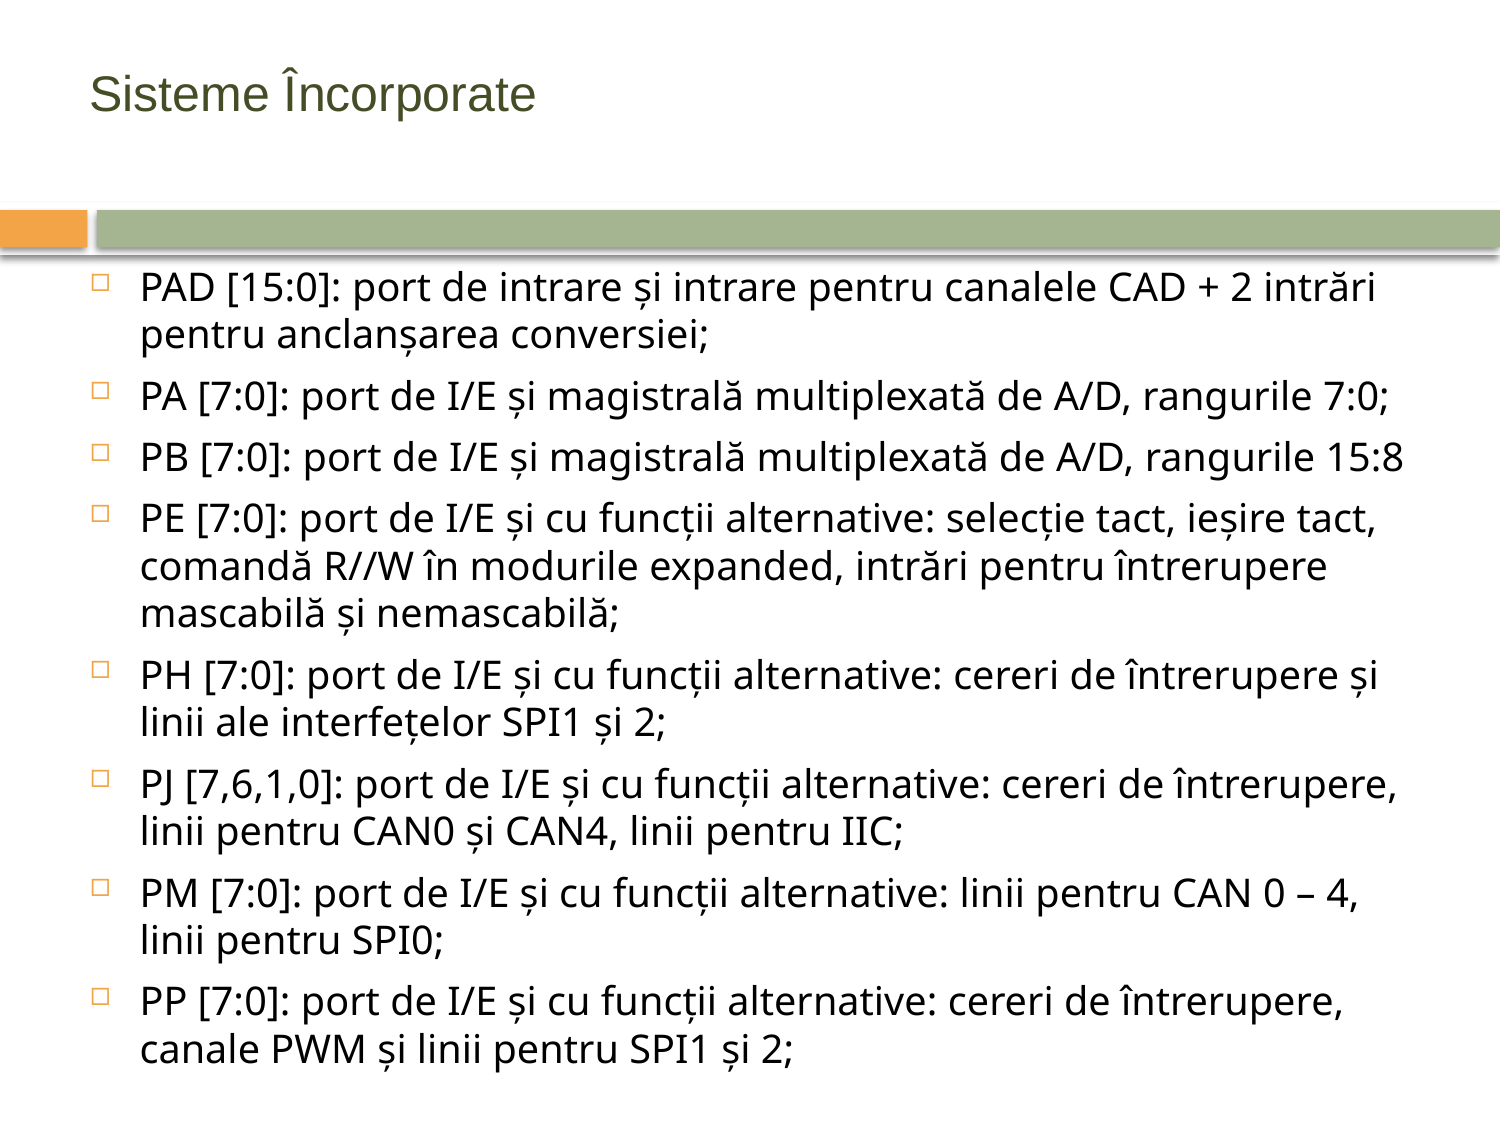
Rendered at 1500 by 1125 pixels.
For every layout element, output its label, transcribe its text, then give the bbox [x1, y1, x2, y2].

title Sisteme Încorporate [75, 45, 1425, 138]
list PAD [15:0]: port de intrare şi intrare pentru canalele CAD + 2 intrări pentru anclanşarea conversiei; PA [7:0]: port de I/E şi magistrală multiplexată de A/D, rangurile 7:0; PB [7:0]: port de I/E şi magistrală multiplexată de A/D, rangurile 15:8 PE [7:0]: port de I/E şi cu funcţii alternative: selecţie tact, ieşire tact, comandă R//W în modurile expanded, intrări pentru întrerupere mascabilă şi nemascabilă; PH [7:0]: port de I/E şi cu funcţii alternative: cereri de întrerupere şi linii ale interfeţelor SPI1 şi 2; PJ [7,6,1,0]: port de I/E şi cu funcţii alternative: cereri de întrerupere, linii pentru CAN0 şi CAN4, linii pentru IIC; PM [7:0]: port de I/E şi cu funcţii alternative: linii pentru CAN 0 – 4, linii pentru SPI0; PP [7:0]: port de I/E şi cu funcţii alternative: cereri de întrerupere, canale PWM şi linii pentru SPI1 şi 2; [75, 254, 1425, 1110]
